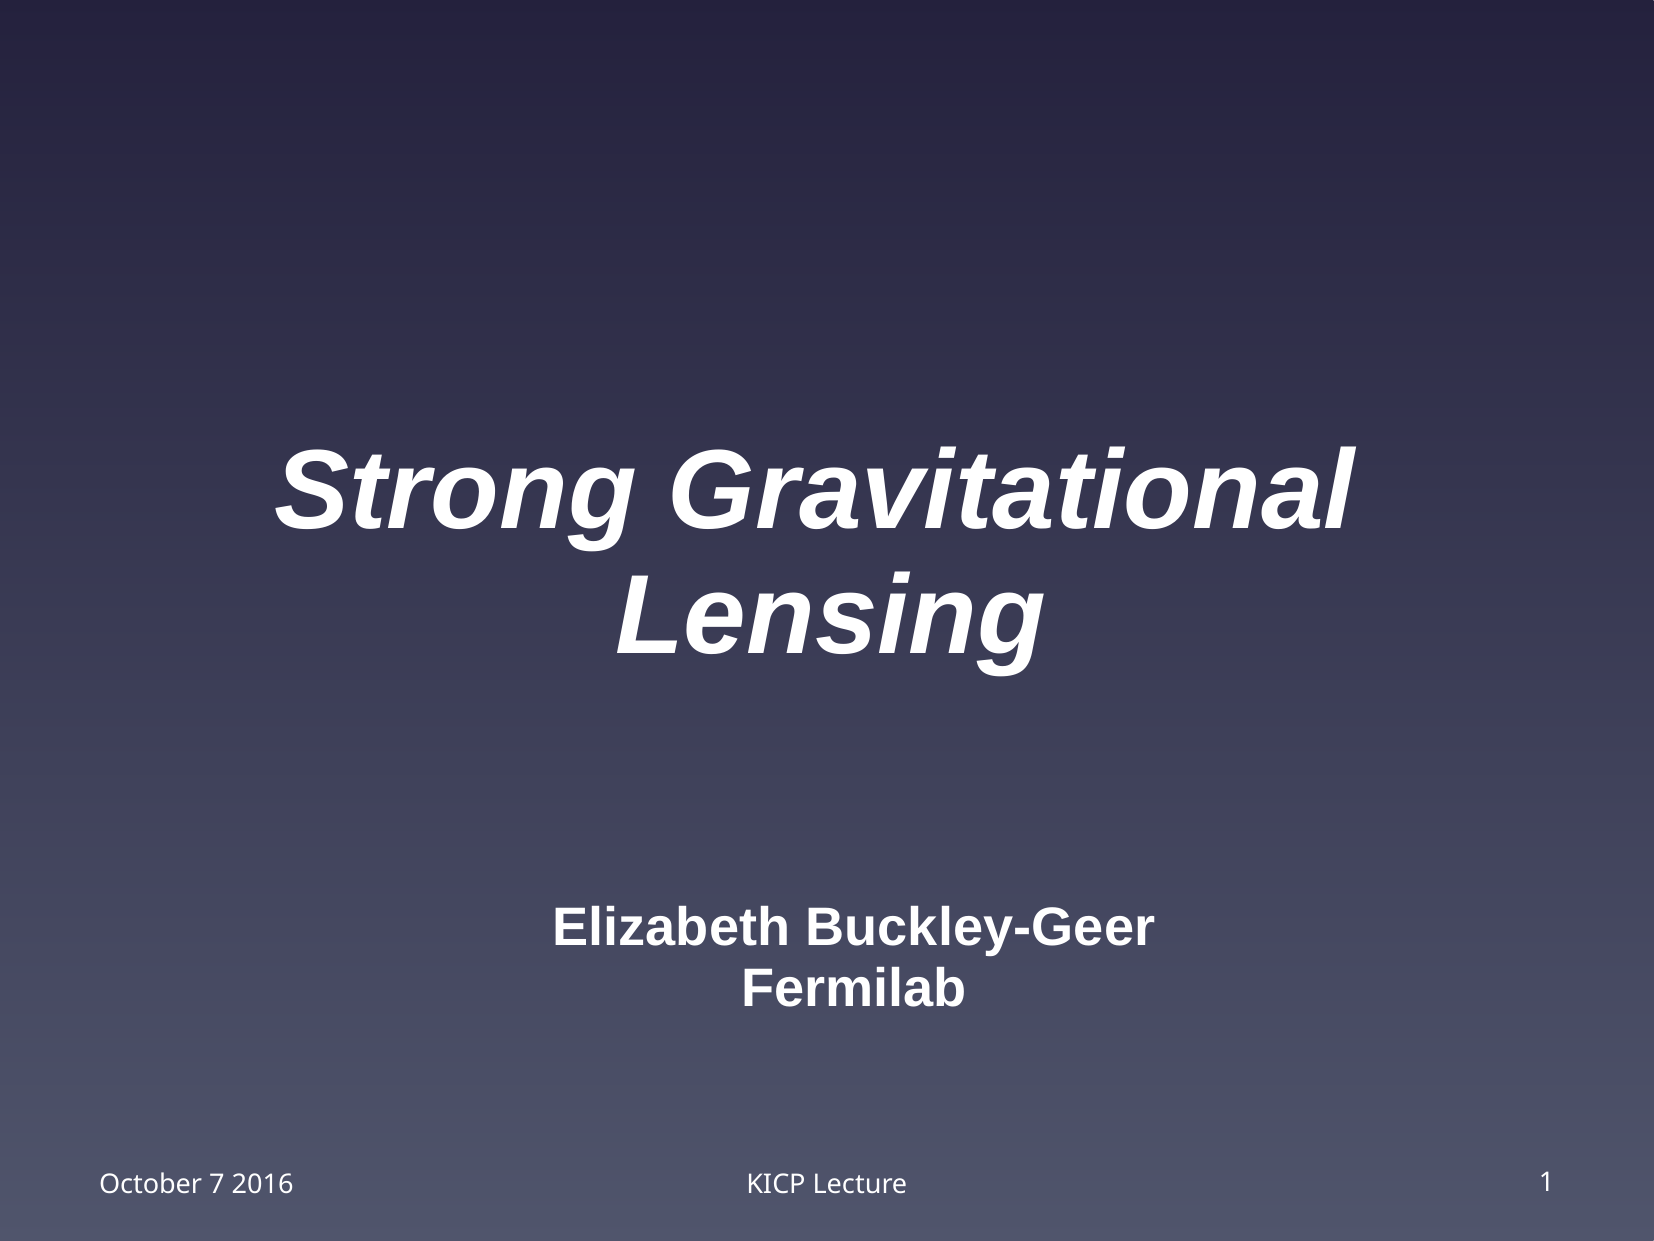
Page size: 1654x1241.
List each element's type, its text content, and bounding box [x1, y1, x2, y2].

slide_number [82, 1149, 469, 1216]
footer KICP Lecture [564, 1149, 1089, 1216]
text_box Strong Gravitational Lensing [110, 265, 1552, 799]
text_box Elizabeth Buckley-Geer Fermilab [110, 799, 1599, 1117]
slide_number 1 [1185, 1149, 1571, 1216]
